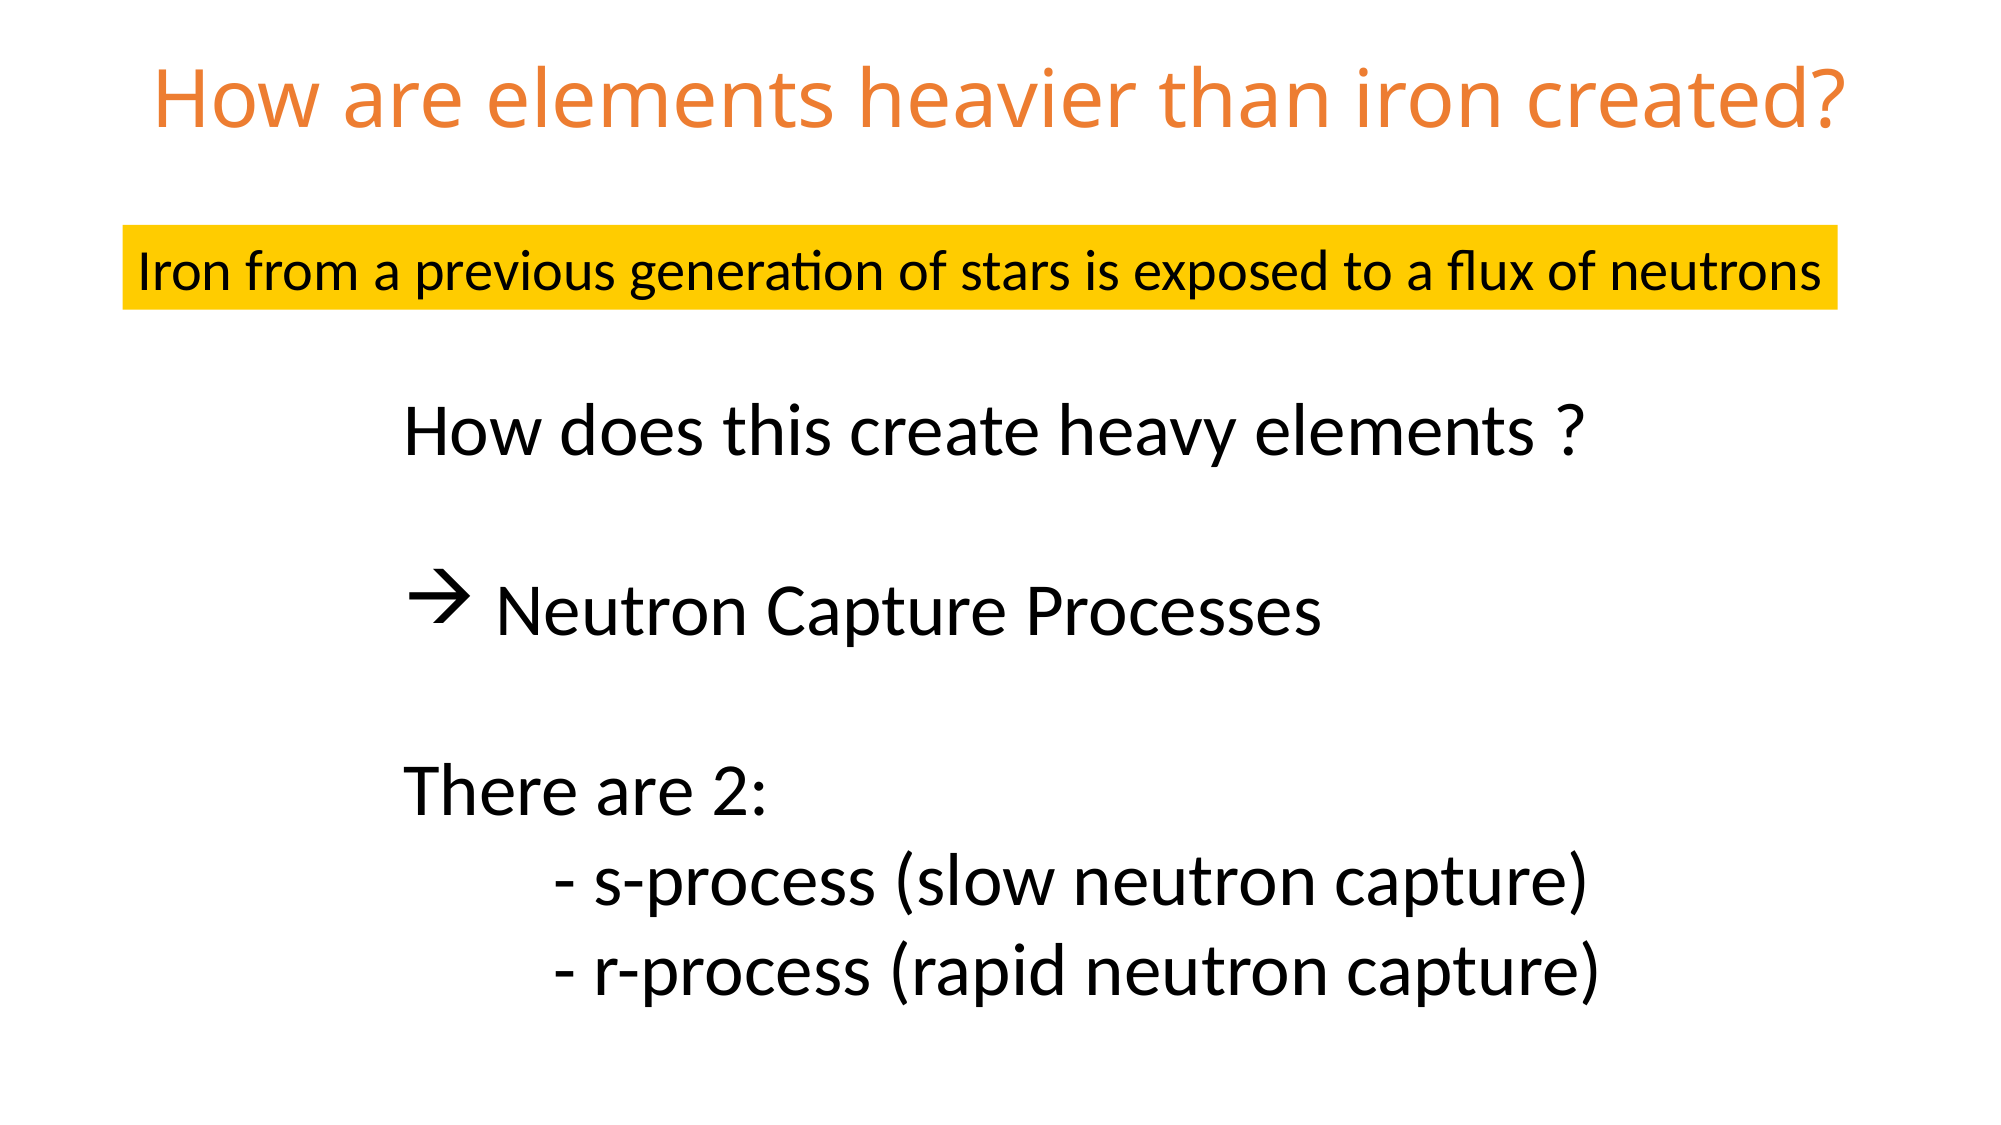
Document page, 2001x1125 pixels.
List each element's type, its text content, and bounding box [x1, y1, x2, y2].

text_box How are elements heavier than iron created? [136, 50, 1874, 163]
text_box How does this create heavy elements ? Neutron Capture Processes There are 2: - s-process (slow neutron capture) - r-process (rapid neutron capture) [388, 373, 1621, 1018]
text_box Iron from a previous generation of stars is exposed to a flux of neutrons [122, 224, 1838, 310]
